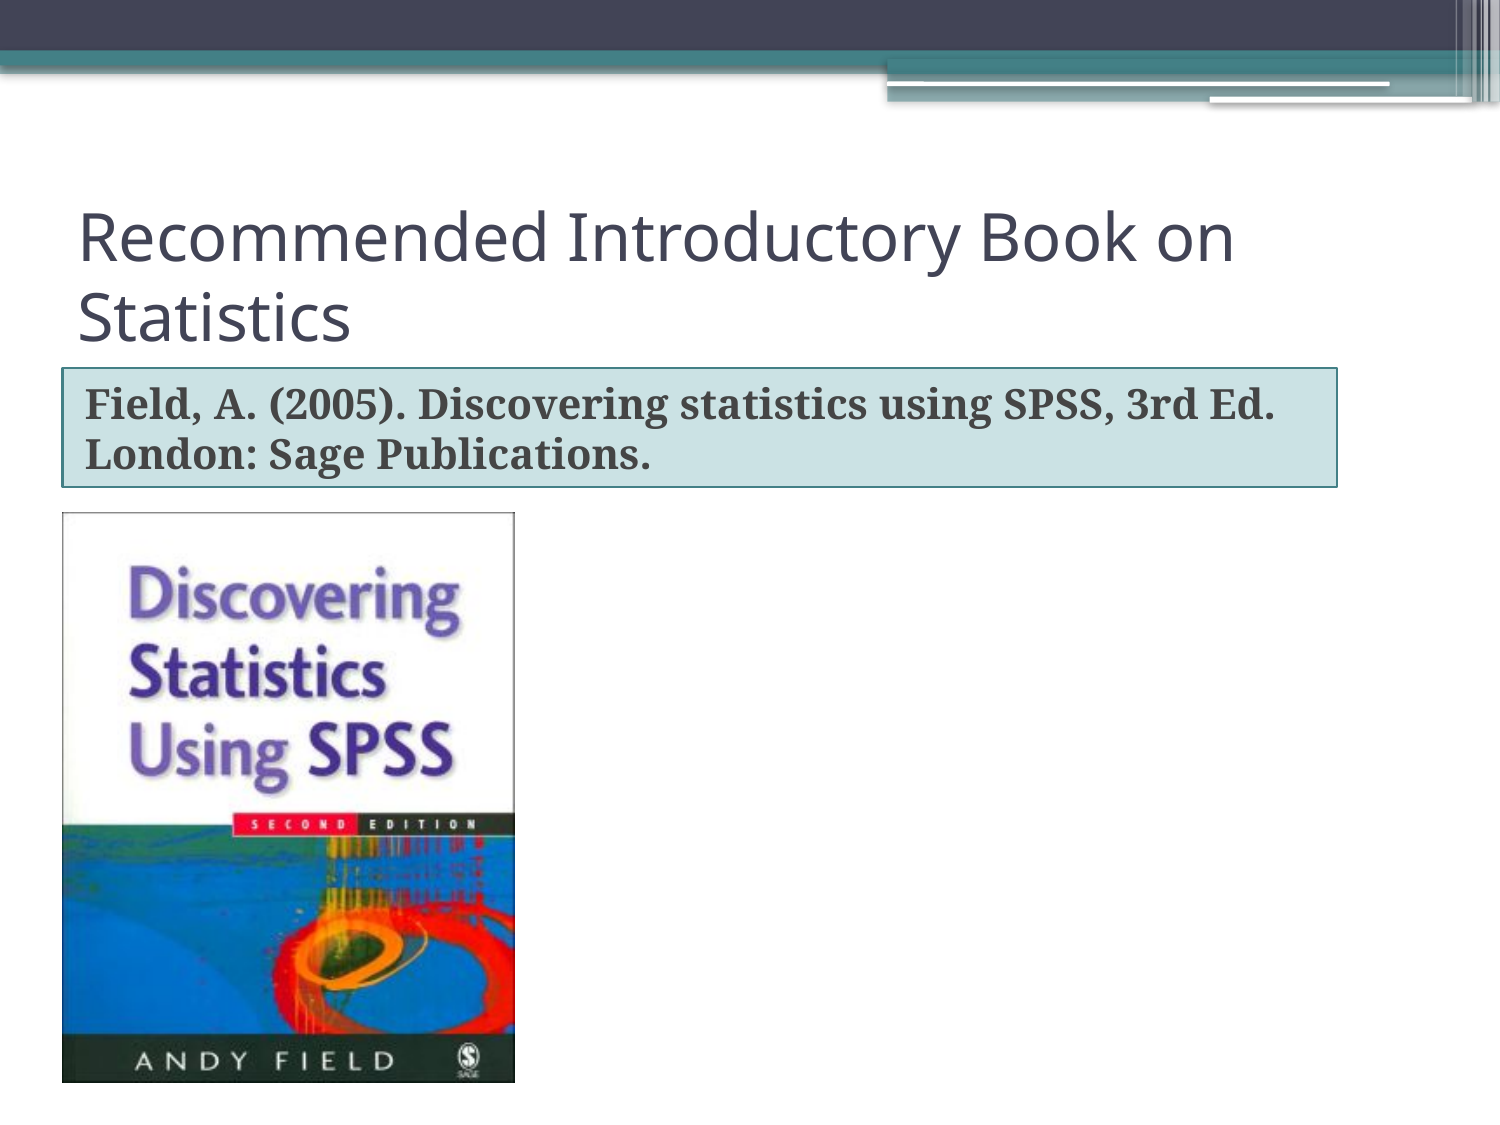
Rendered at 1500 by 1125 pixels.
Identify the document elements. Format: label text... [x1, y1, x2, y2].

title Recommended Introductory Book on Statistics [62, 187, 1438, 363]
list Field, A. (2005). Discovering statistics using SPSS, 3rd Ed. London: Sage Publications. [61, 367, 1338, 488]
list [62, 512, 515, 1083]
